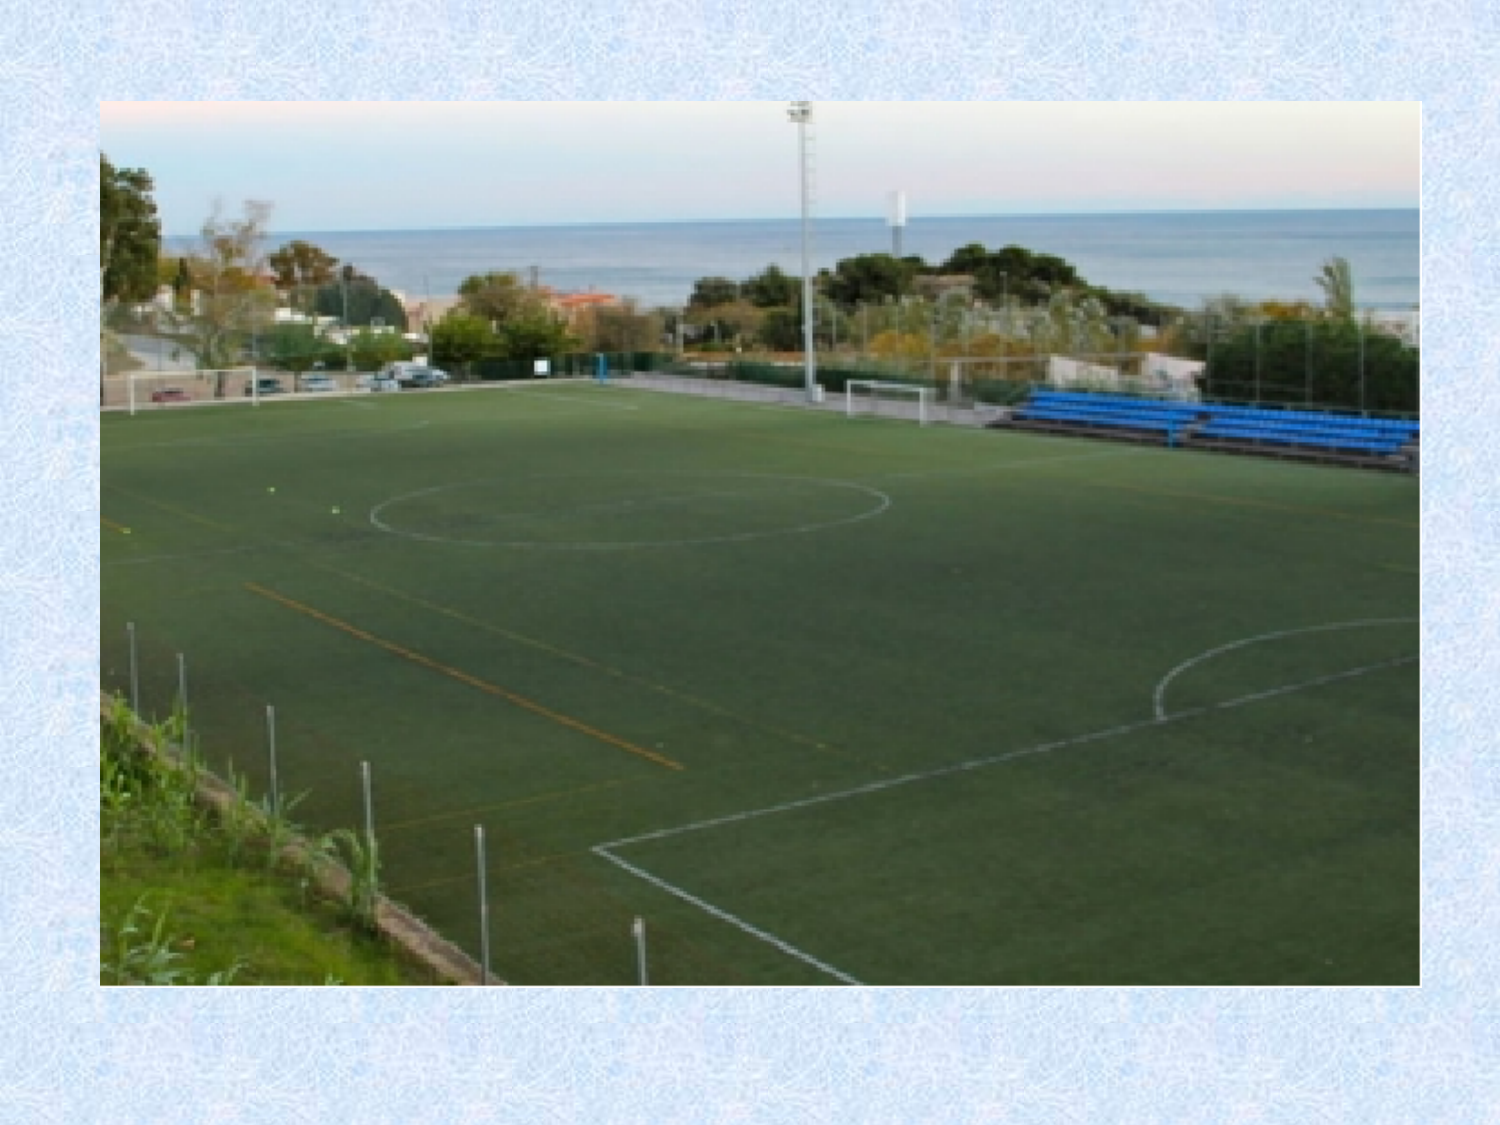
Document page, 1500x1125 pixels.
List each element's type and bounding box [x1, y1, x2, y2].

list [100, 101, 1422, 988]
picture [0, 0, 1500, 1125]
